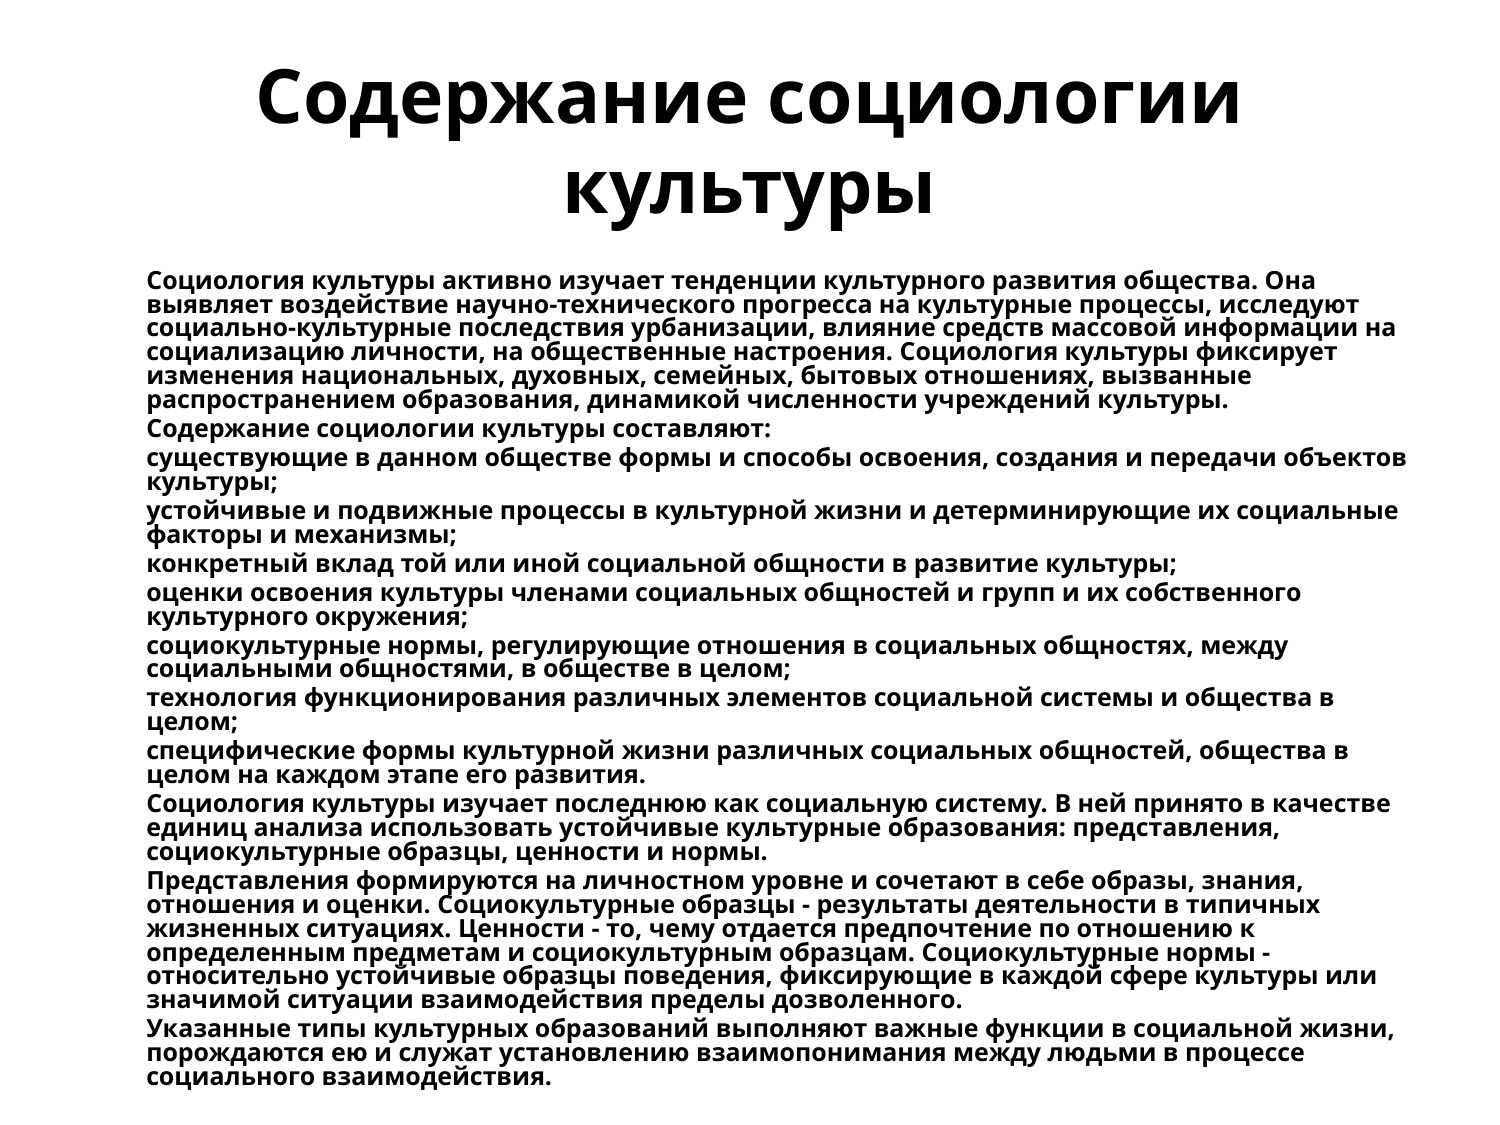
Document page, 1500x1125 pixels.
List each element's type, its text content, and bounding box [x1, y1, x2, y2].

list Социология культуры активно изучает тенденции культурного развития общества. Она выявляет воздействие научно-технического прогресса на культурные процессы, исследуют социально-культурные последствия урбанизации, влияние средств массовой информации на социализацию личности, на общественные настроения. Социология культуры фиксирует изменения национальных, духовных, семейных, бытовых отношениях, вызванные распространением образования, динамикой численности учреждений культуры. Содержание социологии культуры составляют: существующие в данном обществе формы и способы освоения, создания и передачи объектов культуры; устойчивые и подвижные процессы в культурной жизни и детерминирующие их социальные факторы и механизмы; конкретный вклад той или иной социальной общности в развитие культуры; оценки освоения культуры членами социальных общностей и групп и их собственного культурного окружения; социокультурные нормы, регулирующие отношения в социальных общностях, между социальными общностями, в обществе в целом; технология функционирования различных элементов социальной системы и общества в целом; специфические формы культурной жизни различных социальных общностей, общества в целом на каждом этапе его развития. Социология культуры изучает последнюю как социальную систему. В ней принято в качестве единиц анализа использовать устойчивые культурные образования: представления, социокультурные образцы, ценности и нормы. Представления формируются на личностном уровне и сочетают в себе образы, знания, отношения и оценки. Социокультурные образцы - результаты деятельности в типичных жизненных ситуациях. Ценности - то, чему отдается предпочтение по отношению к определенным предметам и социокультурным образцам. Социокультурные нормы - относительно устойчивые образцы поведения, фиксирующие в каждой сфере культуры или значимой ситуации взаимодействия пределы дозволенного. Указанные типы культурных образований выполняют важные функции в социальной жизни, порождаются ею и служат установлению взаимопонимания между людьми в процессе социального взаимодействия. [75, 262, 1425, 1071]
title Содержание социологии культуры [75, 45, 1425, 233]
